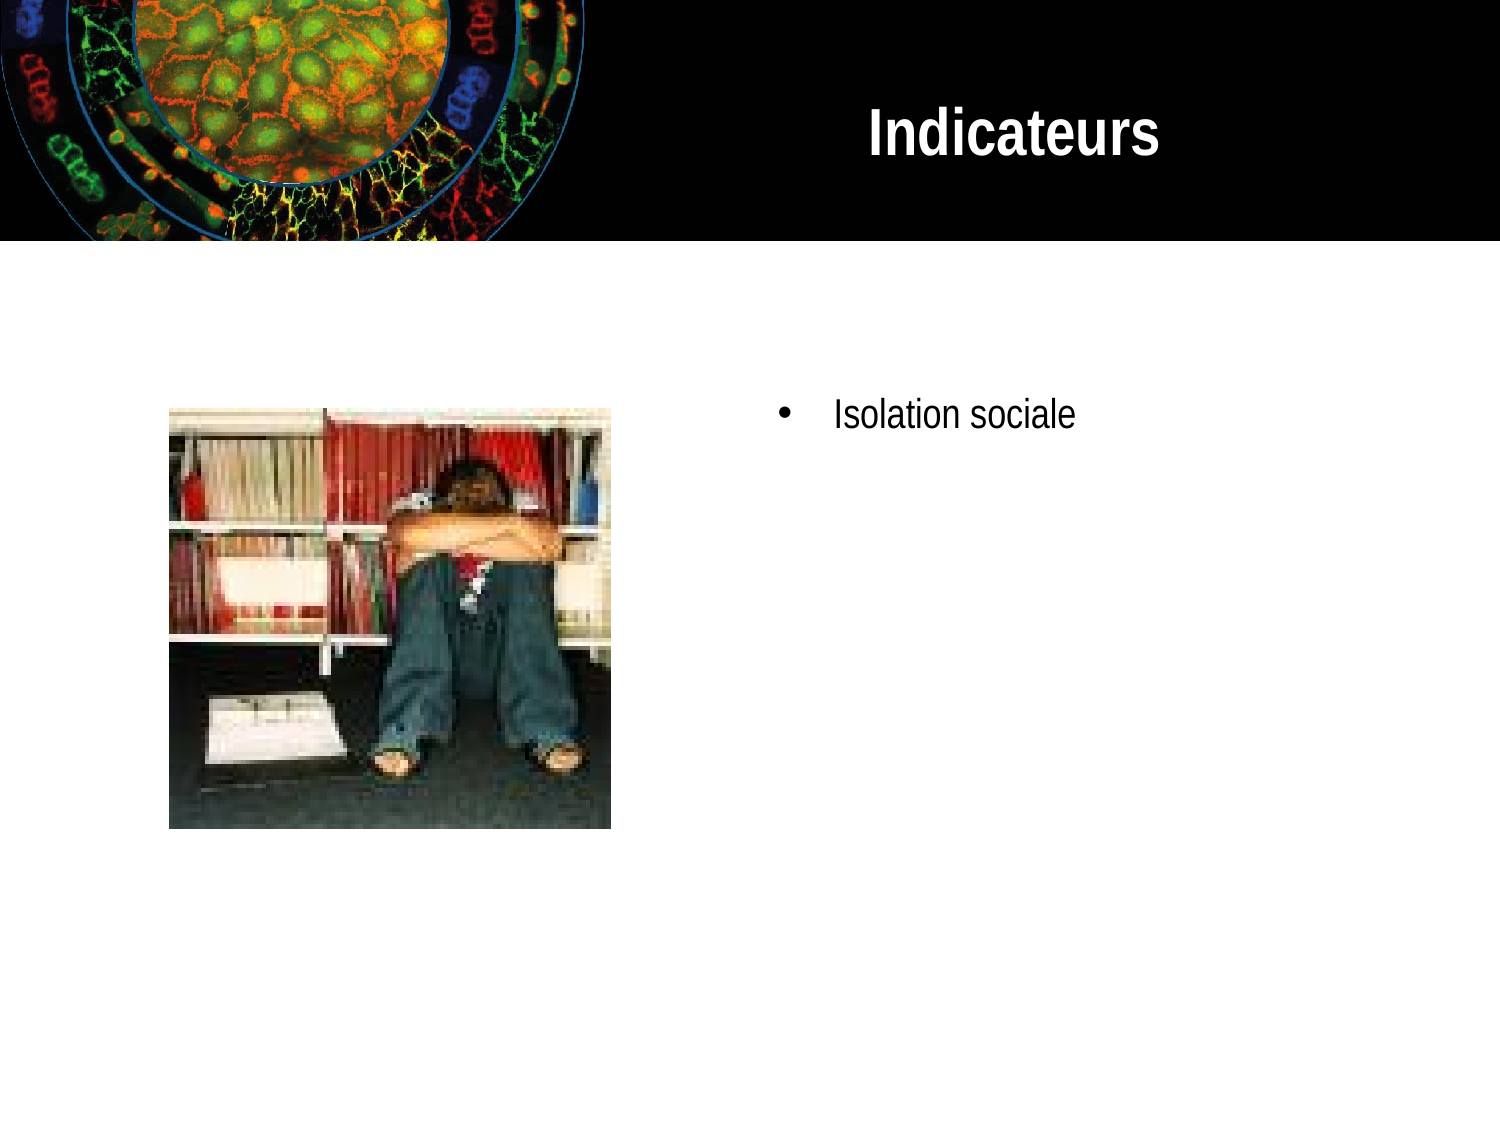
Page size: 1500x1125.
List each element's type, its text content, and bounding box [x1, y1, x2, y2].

picture [0, 0, 1500, 905]
title Indicateurs [507, 34, 1500, 223]
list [169, 407, 611, 829]
list Isolation sociale [762, 262, 1425, 1005]
